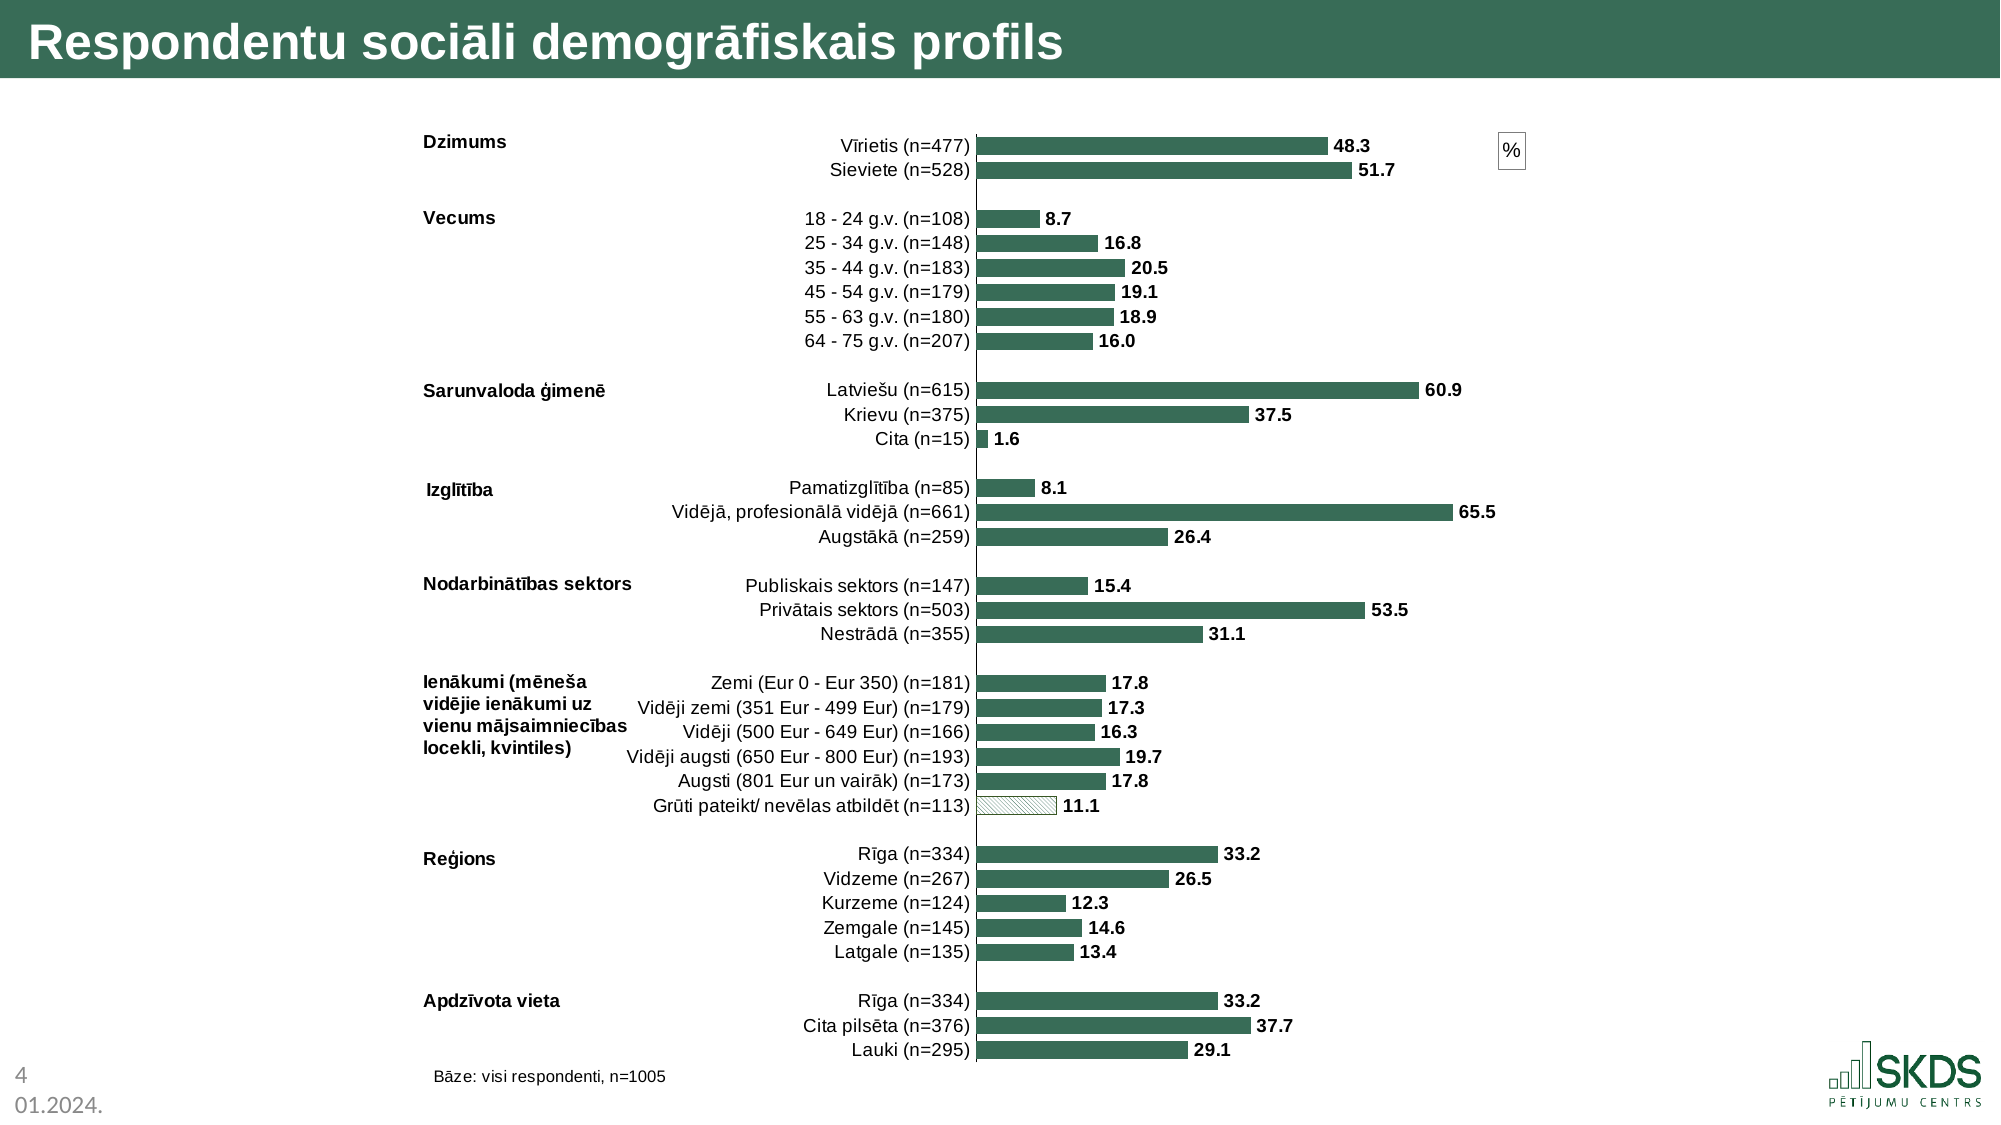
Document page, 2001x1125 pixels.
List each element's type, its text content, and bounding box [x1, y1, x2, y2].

chart [418, 117, 1582, 1093]
picture [1828, 1041, 1985, 1110]
text_box Respondentu sociāli demogrāfiskais profils [0, 0, 2000, 79]
